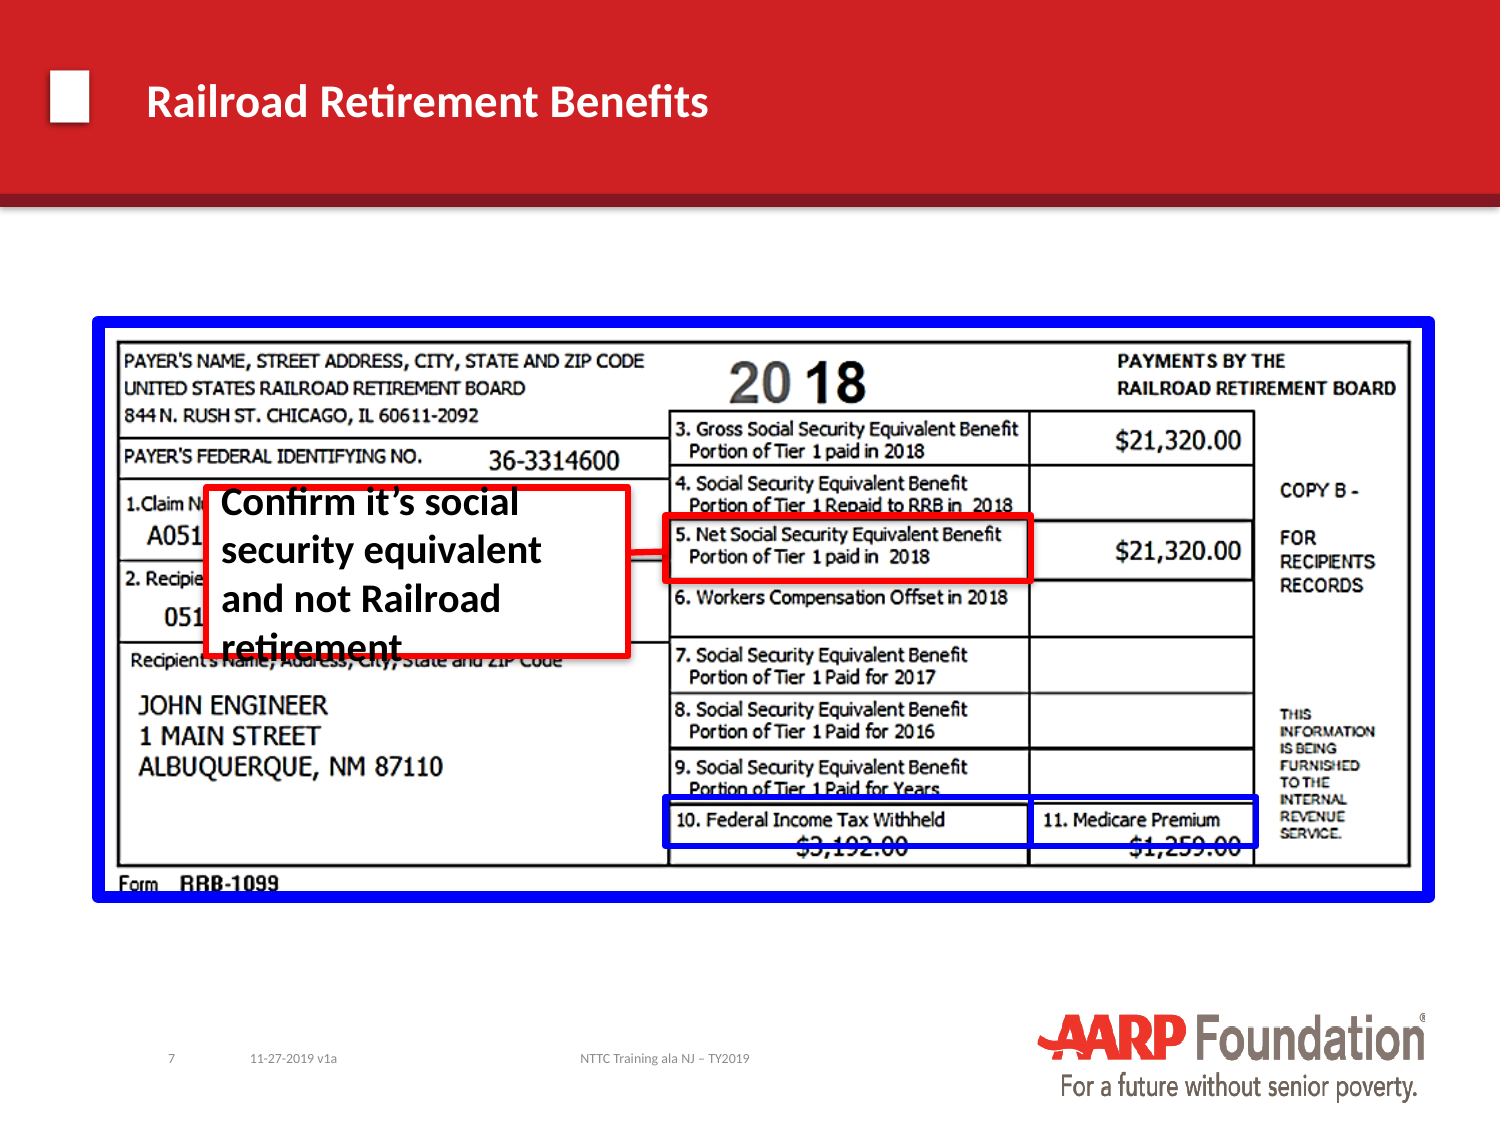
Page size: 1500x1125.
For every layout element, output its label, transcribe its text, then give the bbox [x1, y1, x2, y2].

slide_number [234, 1027, 399, 1088]
title Railroad Retirement Benefits [131, 4, 1331, 193]
slide_number 7 [75, 1027, 191, 1088]
footer NTTC Training ala NJ – TY2019 [427, 1027, 903, 1088]
picture [104, 327, 1423, 891]
